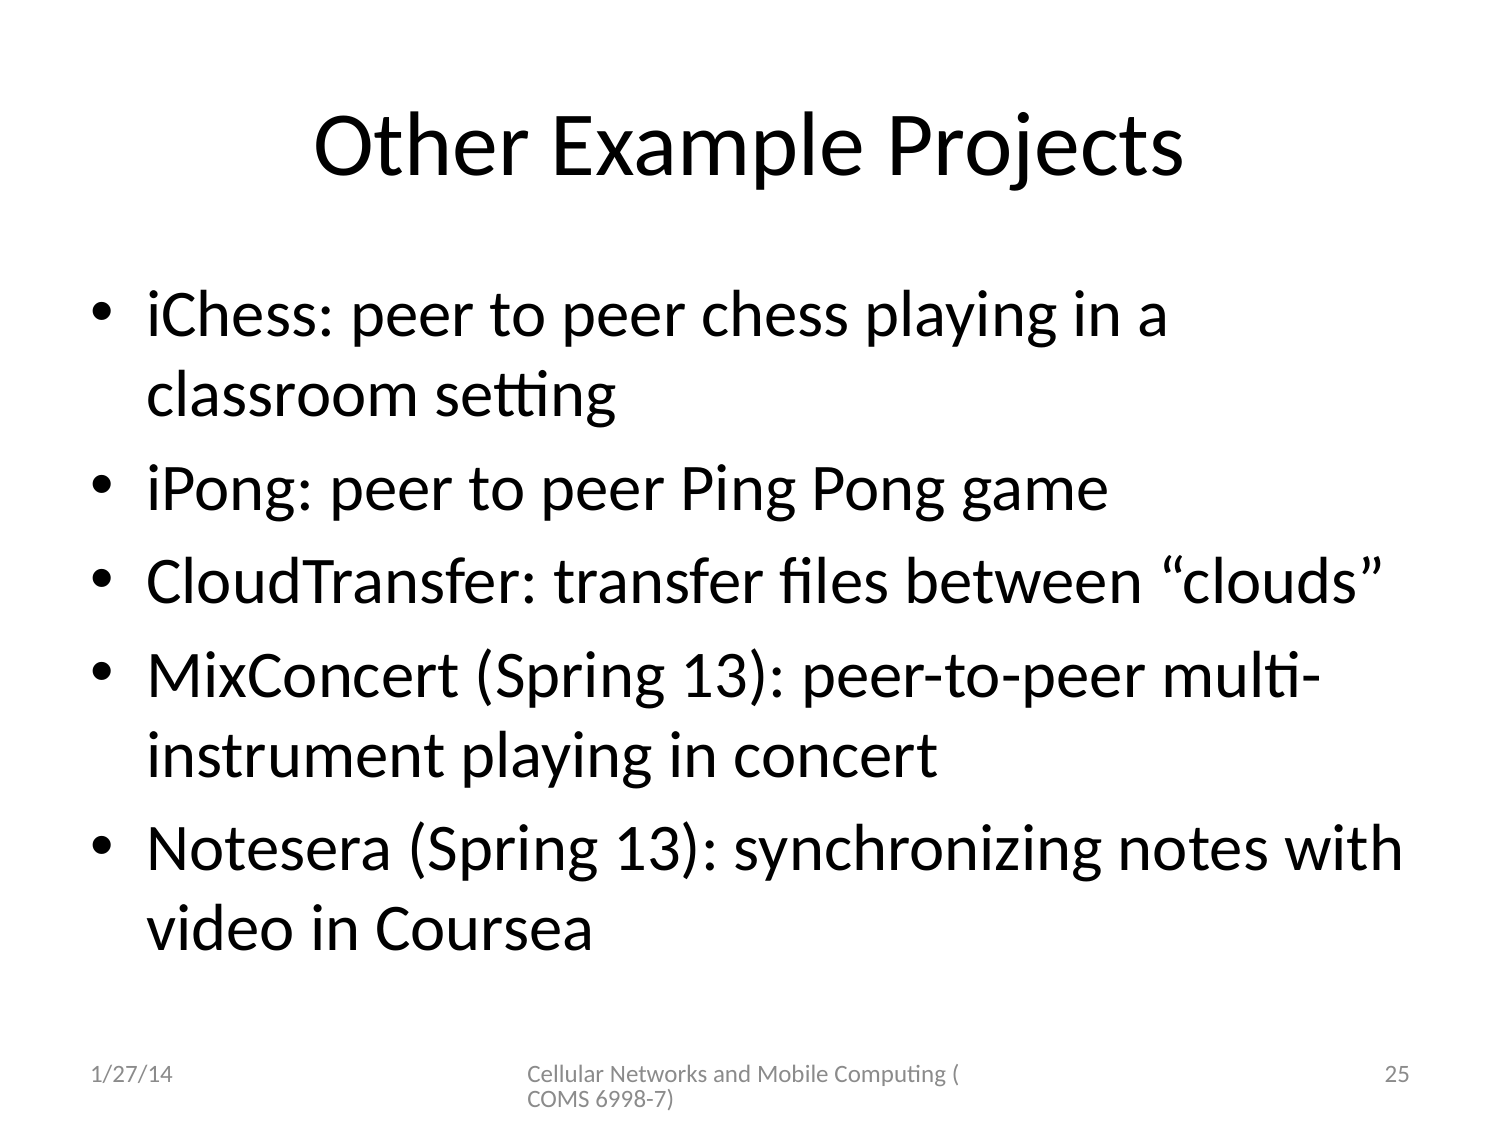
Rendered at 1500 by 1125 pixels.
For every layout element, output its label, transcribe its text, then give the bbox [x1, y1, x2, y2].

slide_number 25 [1074, 1042, 1425, 1103]
title Other Example Projects [75, 45, 1425, 233]
footer Cellular Networks and Mobile Computing (COMS 6998-7) [512, 1042, 988, 1103]
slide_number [75, 1042, 425, 1103]
list iChess: peer to peer chess playing in a classroom setting iPong: peer to peer Ping Pong game CloudTransfer: transfer files between “clouds” MixConcert (Spring 13): peer-to-peer multi-instrument playing in concert Notesera (Spring 13): synchronizing notes with video in Coursea [75, 262, 1425, 1005]
